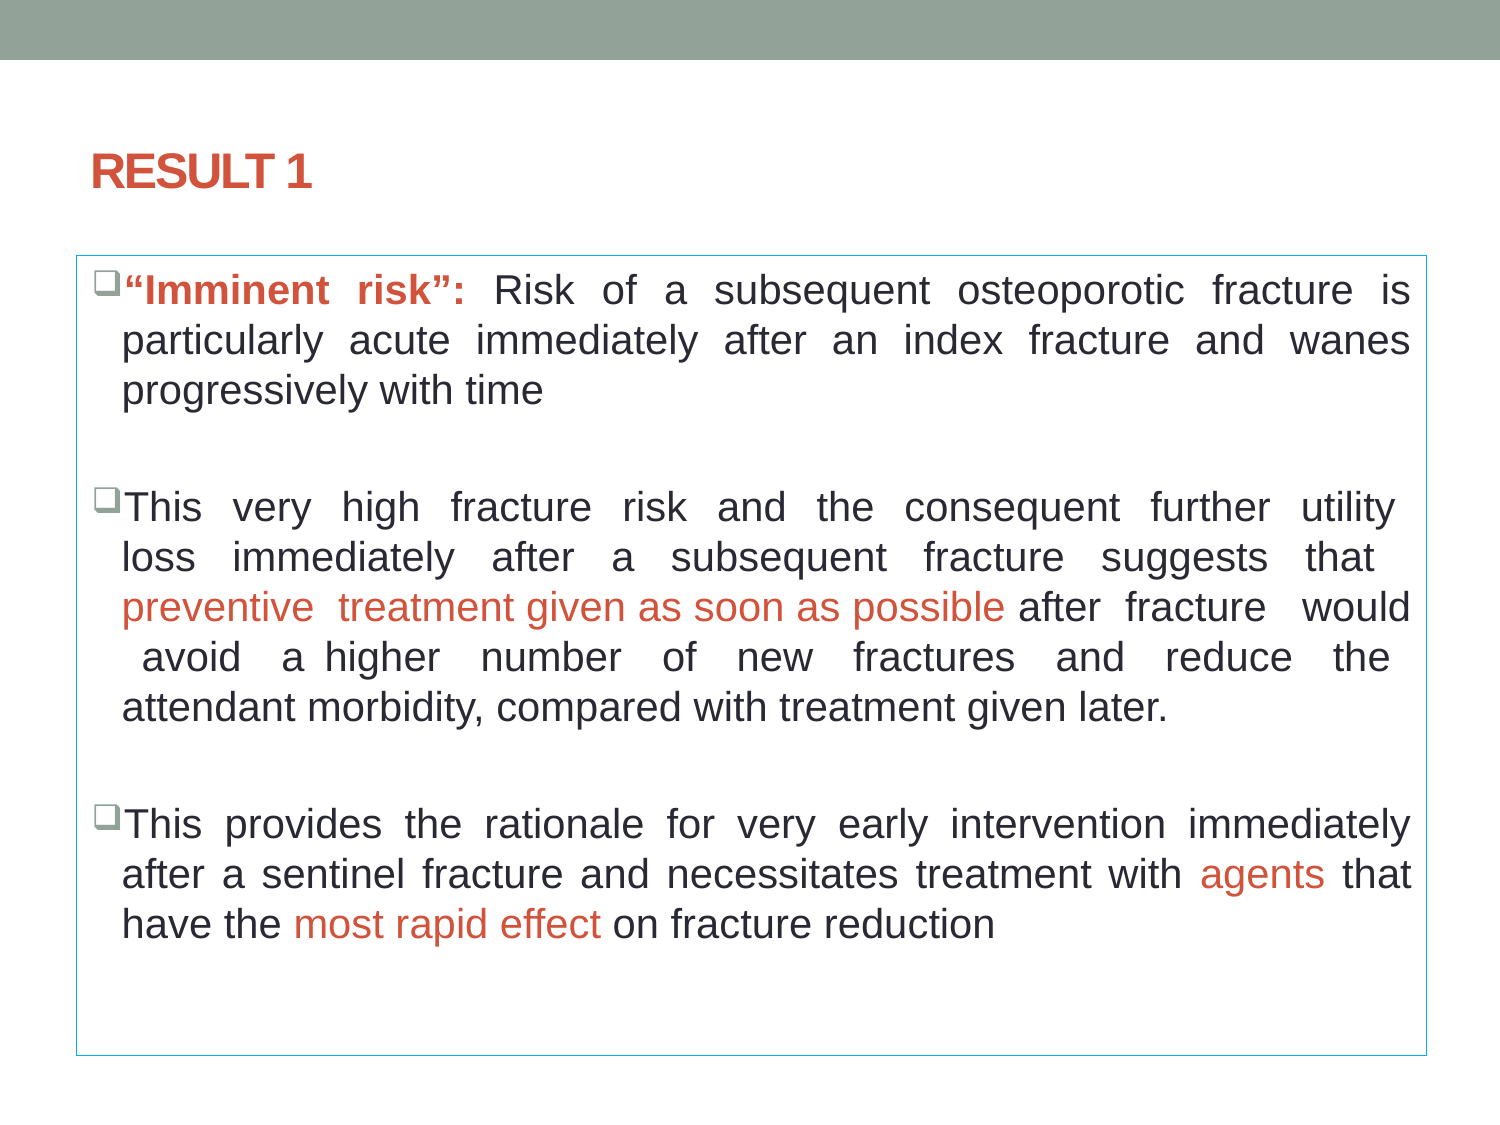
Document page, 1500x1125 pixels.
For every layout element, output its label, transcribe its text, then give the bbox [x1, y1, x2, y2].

list “Imminent risk”: Risk of a subsequent osteoporotic fracture is particularly acute immediately after an index fracture and wanes progressively with time This very high fracture risk and the consequent further utility loss immediately after a subsequent fracture suggests that preventive treatment given as soon as possible after fracture would avoid a higher number of new fractures and reduce the attendant morbidity, compared with treatment given later. This provides the rationale for very early intervention immediately after a sentinel fracture and necessitates treatment with agents that have the most rapid effect on fracture reduction [76, 255, 1427, 1056]
title RESULT 1 [75, 87, 1425, 250]
